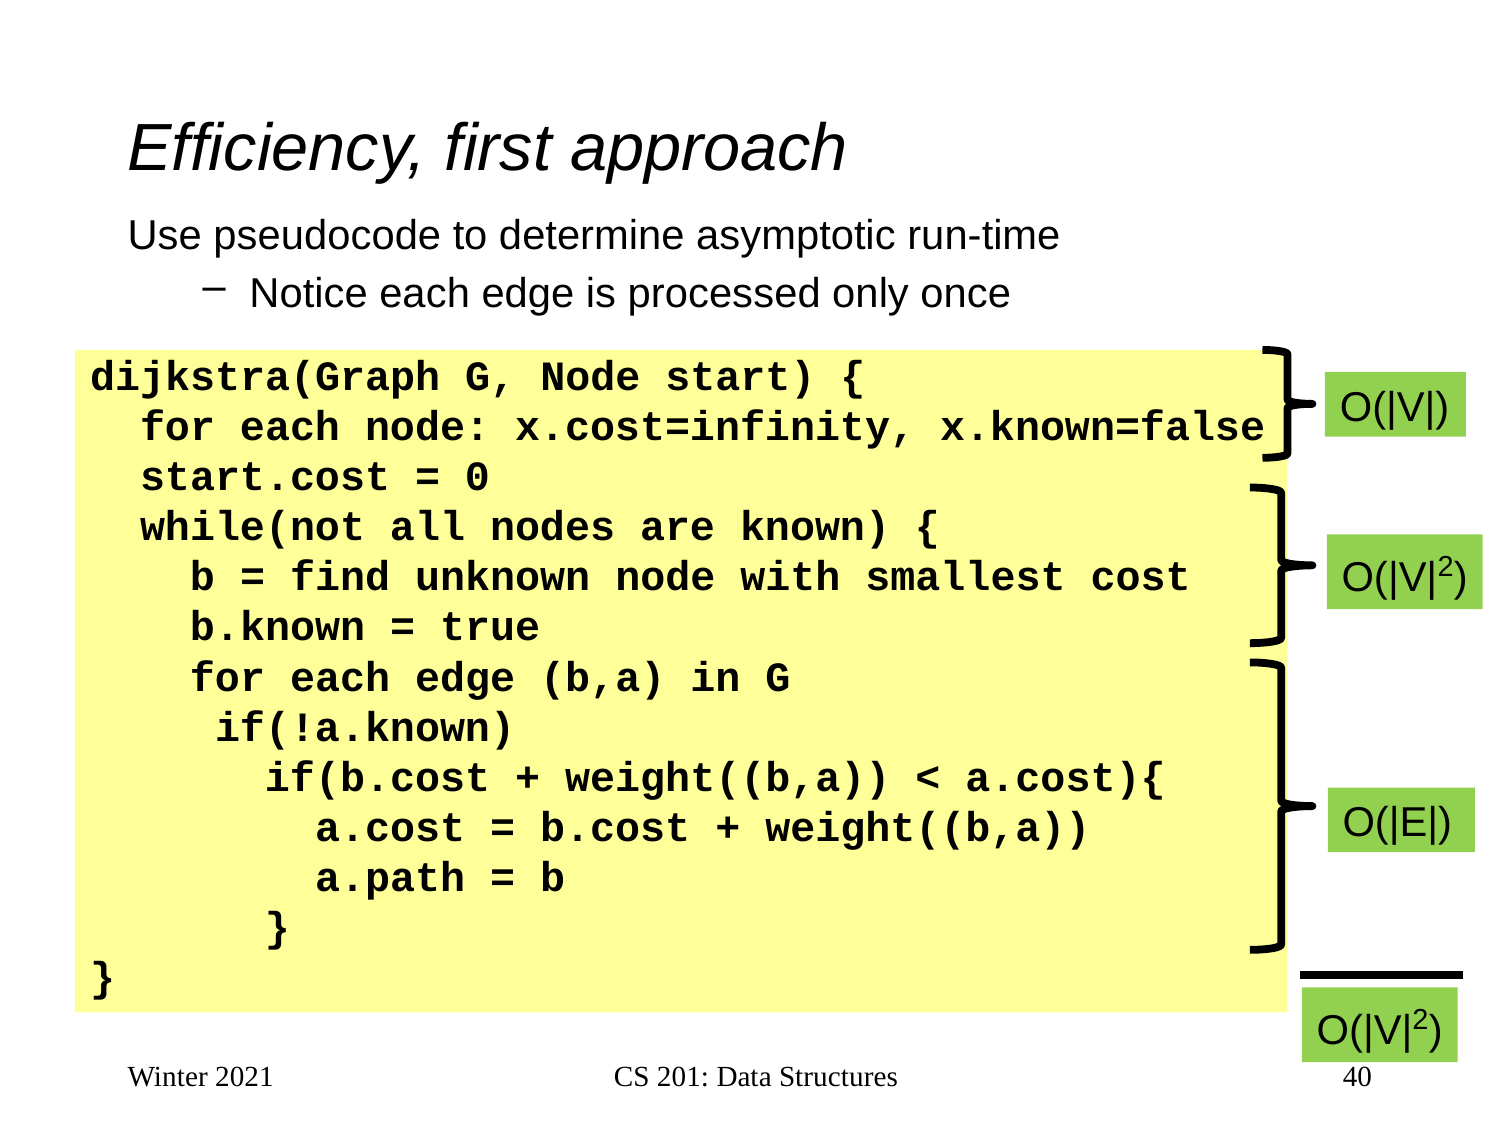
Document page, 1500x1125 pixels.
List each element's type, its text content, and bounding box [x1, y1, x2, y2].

list Use pseudocode to determine asymptotic run-time Notice each edge is processed only once [112, 199, 1388, 313]
text_box [1249, 487, 1313, 644]
text_box O(|V|) [1324, 371, 1466, 437]
slide_number Winter 2021 [112, 1049, 426, 1125]
text_box [1249, 662, 1313, 950]
title Efficiency, first approach [112, 49, 1388, 199]
text_box dijkstra(Graph G, Node start) { for each node: x.cost=infinity, x.known=false start.cost = 0 while(not all nodes are known) { b = find unknown node with smallest cost b.known = true for each edge (b,a) in G if(!a.known) if(b.cost + weight((b,a)) < a.cost){ a.cost = b.cost + weight((b,a)) a.path = b } } [74, 349, 1288, 1013]
text_box [1262, 349, 1313, 458]
footer CS 201: Data Structures [474, 1049, 1038, 1125]
text_box O(|V|2) [1326, 534, 1483, 610]
text_box O(|E|) [1327, 787, 1475, 853]
slide_number 40 [1074, 1049, 1388, 1125]
text_box O(|V|2) [1301, 987, 1458, 1063]
